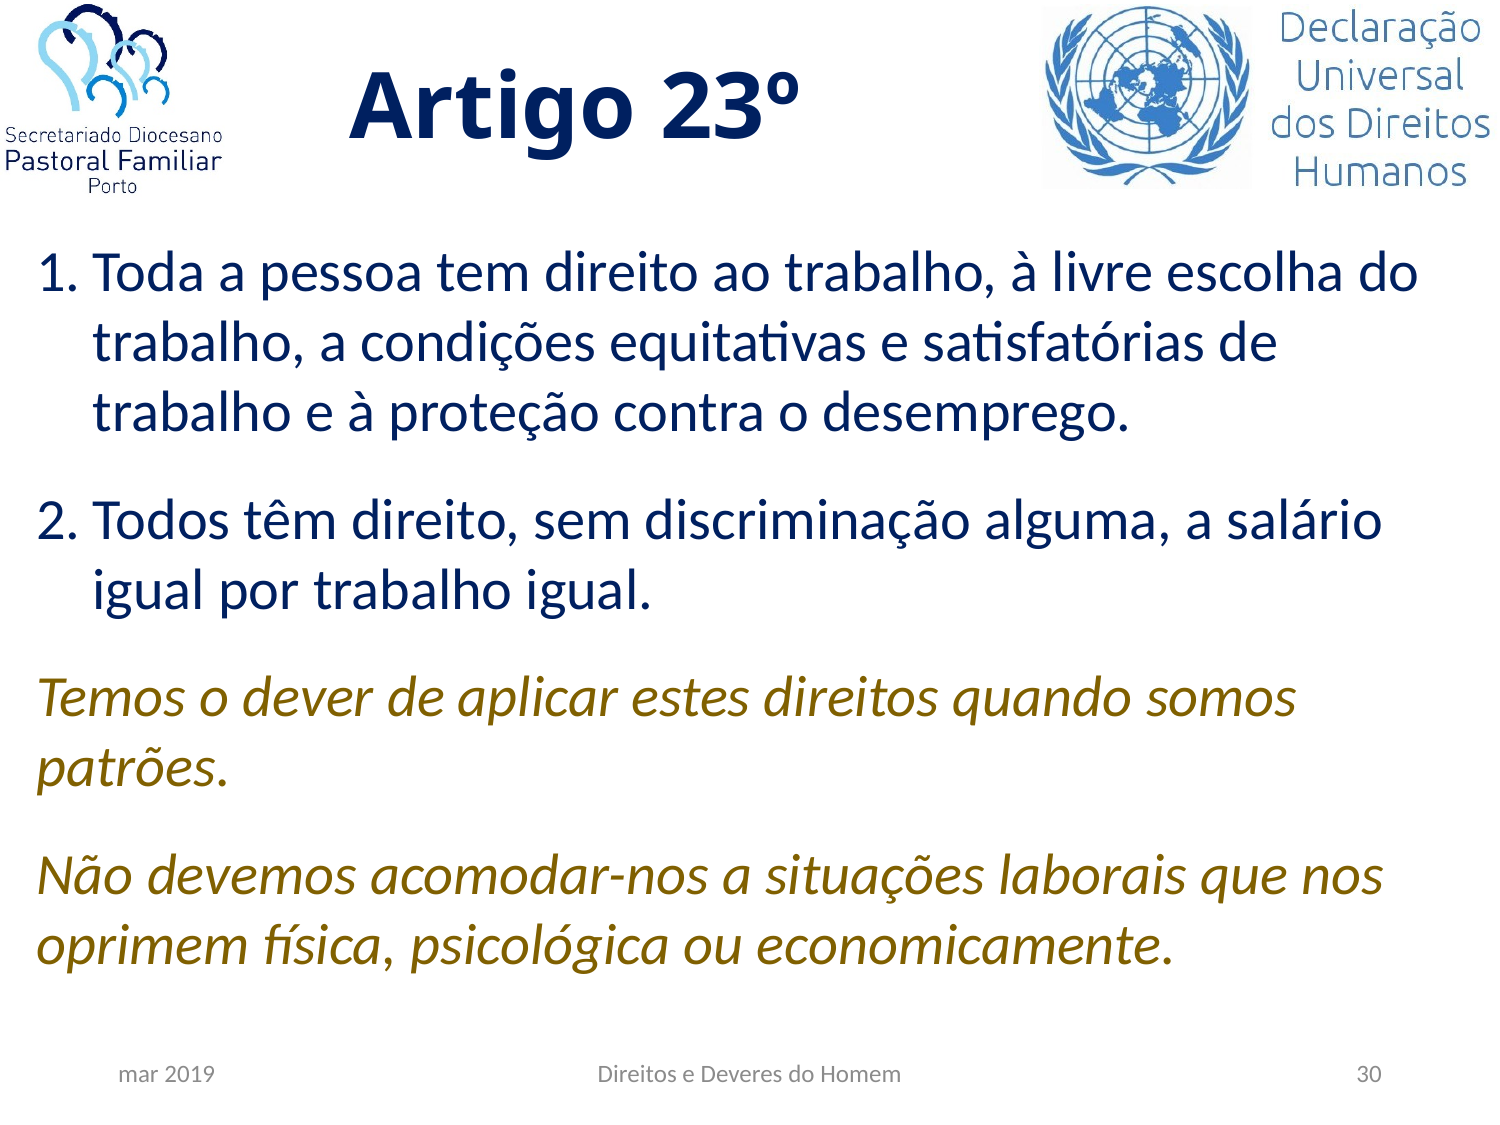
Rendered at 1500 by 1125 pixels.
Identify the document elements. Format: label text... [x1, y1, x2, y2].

title Artigo 23º [334, 23, 1397, 195]
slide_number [103, 1042, 441, 1103]
picture [0, 4, 225, 198]
picture [1039, 4, 1500, 189]
list Toda a pessoa tem direito ao trabalho, à livre escolha do trabalho, a condições equitativas e satisfatórias de trabalho e à proteção contra o desemprego. Todos têm direito, sem discriminação alguma, a salário igual por trabalho igual. Temos o dever de aplicar estes direitos quando somos patrões. Não devemos acomodar-nos a situações laborais que nos oprimem física, psicológica ou economicamente. [21, 226, 1479, 1012]
footer Direitos e Deveres do Homem [496, 1042, 1004, 1103]
slide_number 30 [1059, 1042, 1397, 1103]
